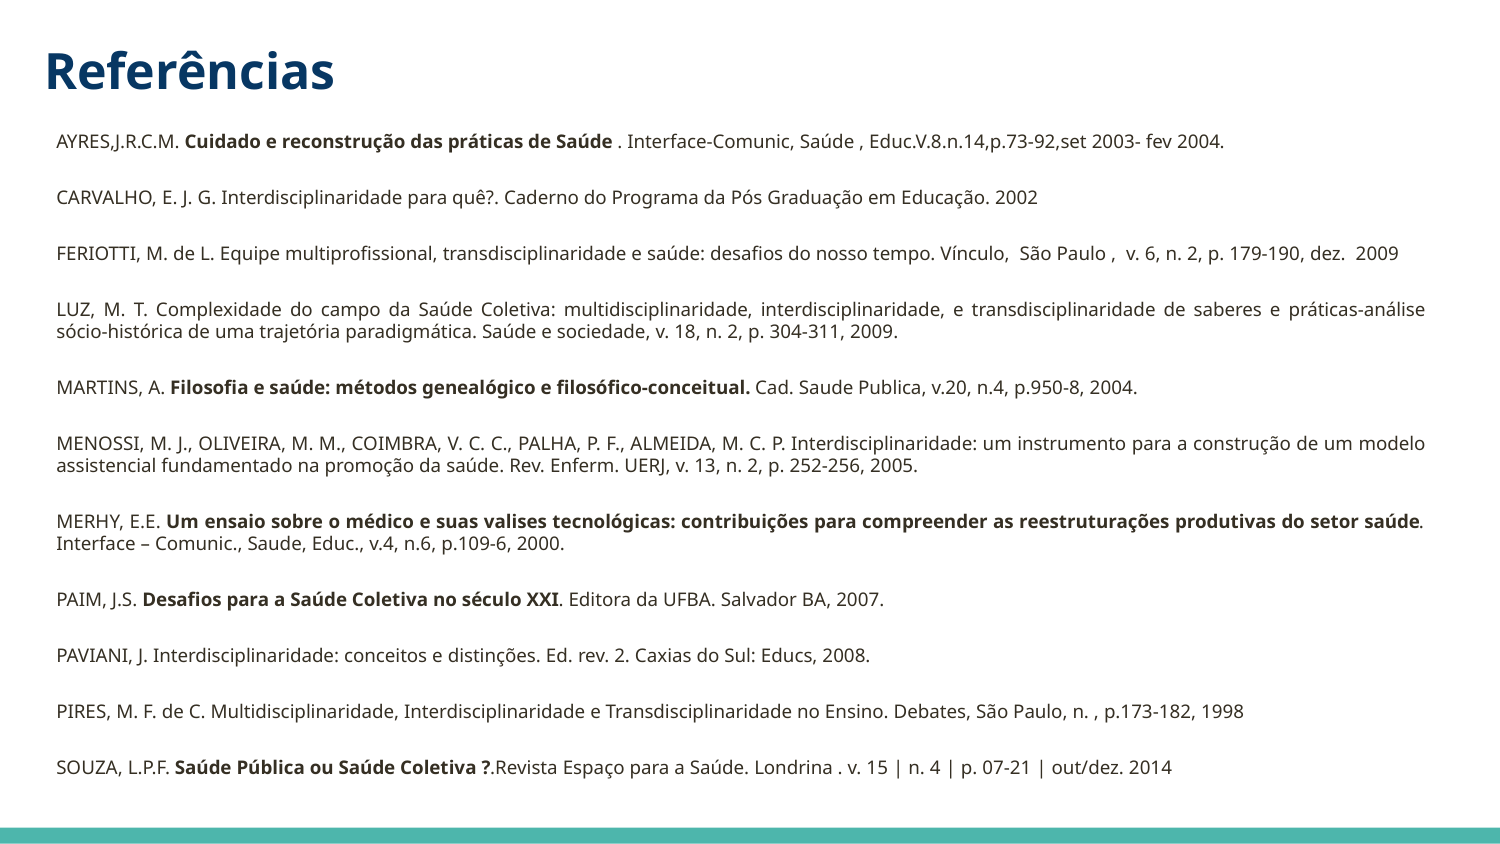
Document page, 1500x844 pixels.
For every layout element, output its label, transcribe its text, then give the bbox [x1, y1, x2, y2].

list AYRES,J.R.C.M. Cuidado e reconstrução das práticas de Saúde . Interface-Comunic, Saúde , Educ.V.8.n.14,p.73-92,set 2003- fev 2004. CARVALHO, E. J. G. Interdisciplinaridade para quê?. Caderno do Programa da Pós Graduação em Educação. 2002 FERIOTTI, M. de L. Equipe multiprofissional, transdisciplinaridade e saúde: desafios do nosso tempo. Vínculo, São Paulo , v. 6, n. 2, p. 179-190, dez. 2009 LUZ, M. T. Complexidade do campo da Saúde Coletiva: multidisciplinaridade, interdisciplinaridade, e transdisciplinaridade de saberes e práticas-análise sócio-histórica de uma trajetória paradigmática. Saúde e sociedade, v. 18, n. 2, p. 304-311, 2009. MARTINS, A. Filosofia e saúde: métodos genealógico e filosófico-conceitual. Cad. Saude Publica, v.20, n.4, p.950-8, 2004. MENOSSI, M. J., OLIVEIRA, M. M., COIMBRA, V. C. C., PALHA, P. F., ALMEIDA, M. C. P. Interdisciplinaridade: um instrumento para a construção de um modelo assistencial fundamentado na promoção da saúde. Rev. Enferm. UERJ, v. 13, n. 2, p. 252-256, 2005. MERHY, E.E. Um ensaio sobre o médico e suas valises tecnológicas: contribuições para compreender as reestruturações produtivas do setor saúde. Interface – Comunic., Saude, Educ., v.4, n.6, p.109-6, 2000. PAIM, J.S. Desafios para a Saúde Coletiva no século XXI. Editora da UFBA. Salvador BA, 2007. PAVIANI, J. Interdisciplinaridade: conceitos e distinções. Ed. rev. 2. Caxias do Sul: Educs, 2008. PIRES, M. F. de C. Multidisciplinaridade, Interdisciplinaridade e Transdisciplinaridade no Ensino. Debates, São Paulo, n. , p.173-182, 1998 SOUZA, L.P.F. Saúde Pública ou Saúde Coletiva ?.Revista Espaço para a Saúde. Londrina . v. 15 | n. 4 | p. 07-21 | out/dez. 2014 [41, 114, 1439, 817]
title Referências [29, 0, 1428, 116]
